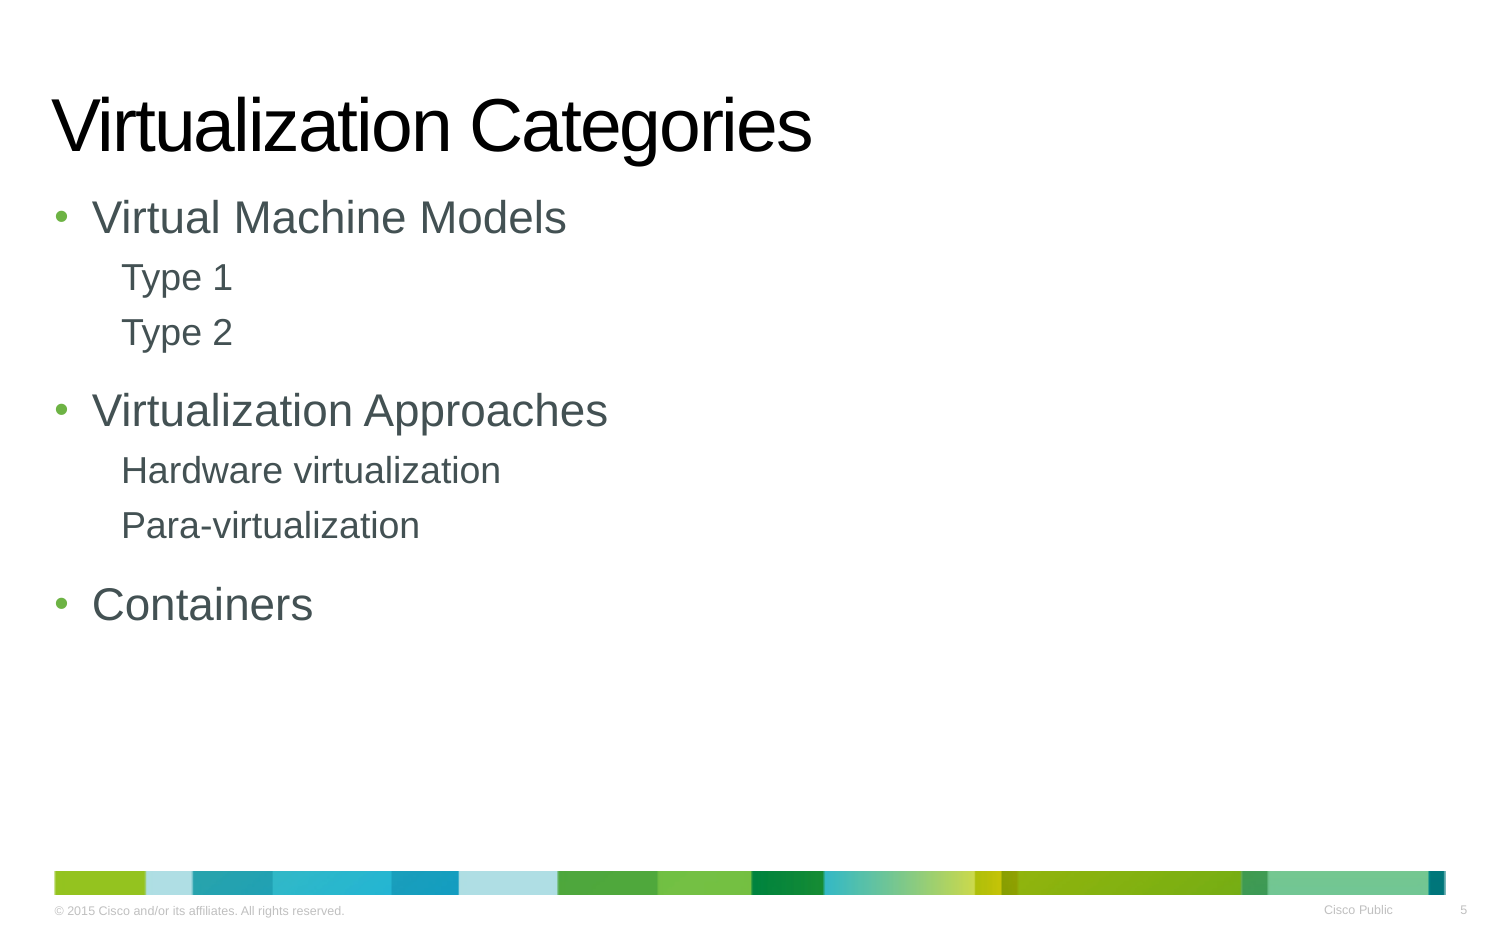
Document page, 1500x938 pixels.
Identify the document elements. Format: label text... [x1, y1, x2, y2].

title Virtualization Categories [37, 59, 1447, 174]
picture [54, 871, 1446, 895]
list Virtual Machine Models Type 1 Type 2 Virtualization Approaches Hardware virtualization Para-virtualization Containers [39, 183, 1447, 863]
